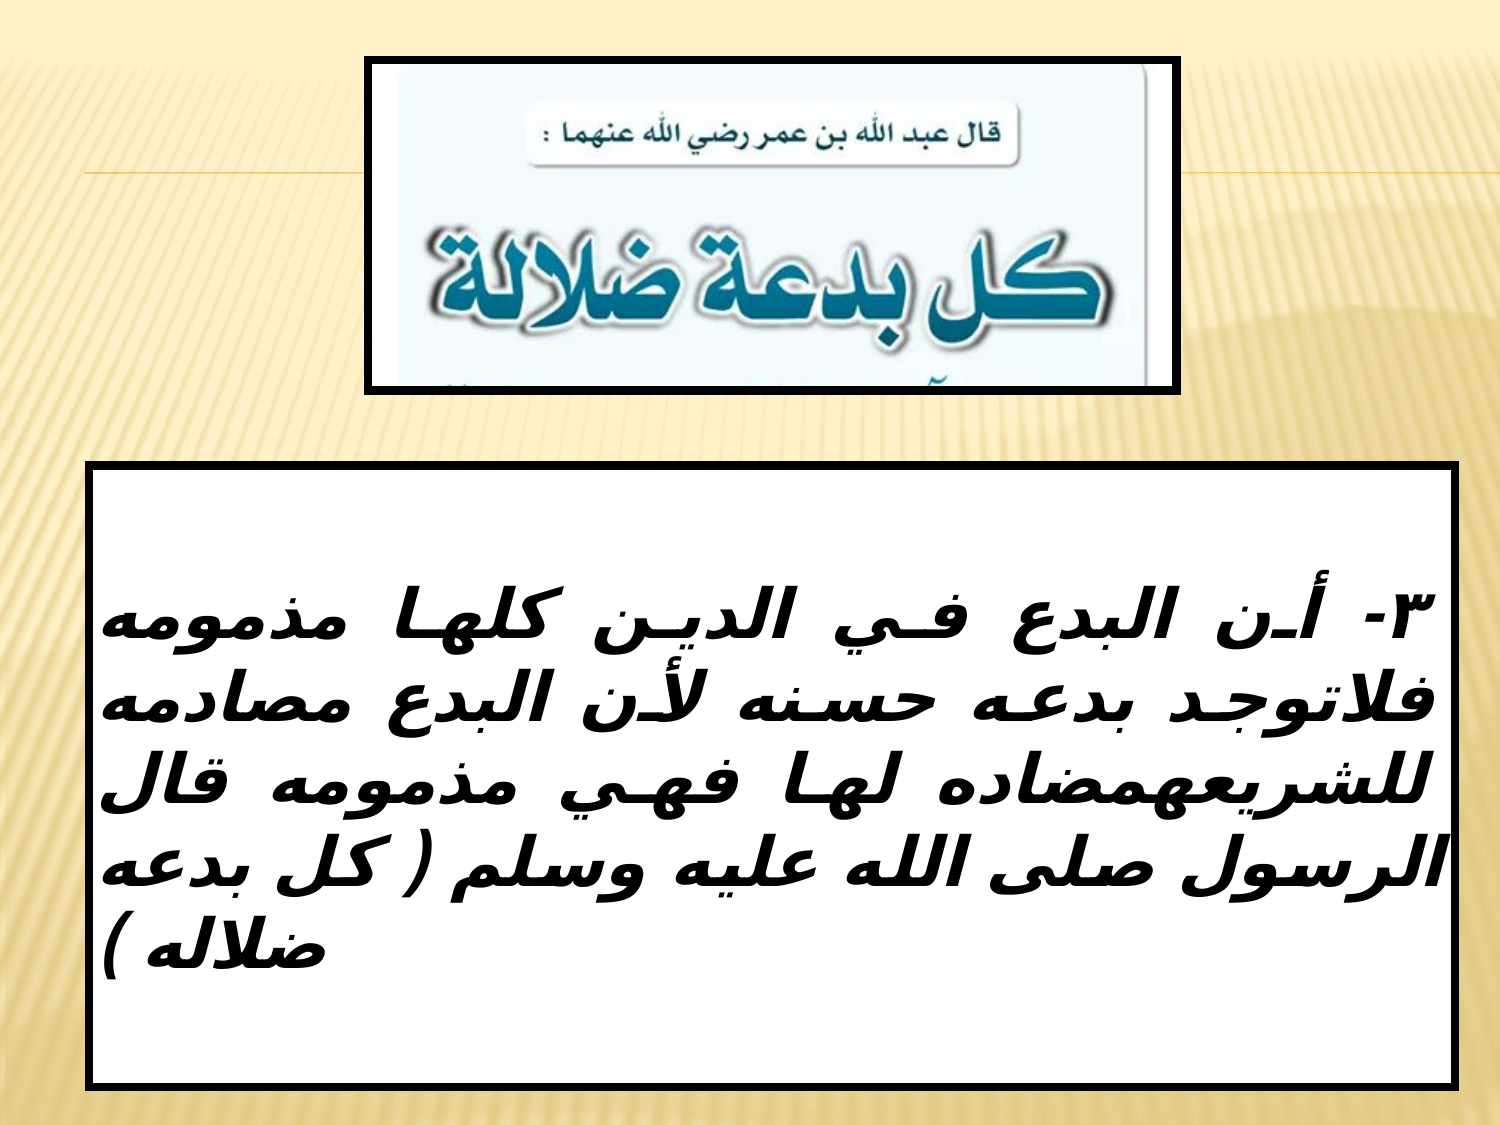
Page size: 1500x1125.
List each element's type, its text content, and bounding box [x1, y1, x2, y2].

picture [0, 0, 1500, 1125]
picture [372, 63, 1173, 387]
text_box ٣- أن البدع في الدين كلها مذمومه فلاتوجد بدعه حسنه لأن البدع مصادمه للشريعهمضاده لها فهي مذمومه قال الرسول صلى الله عليه وسلم ( كل بدعه ضلاله ) [89, 465, 1456, 1088]
